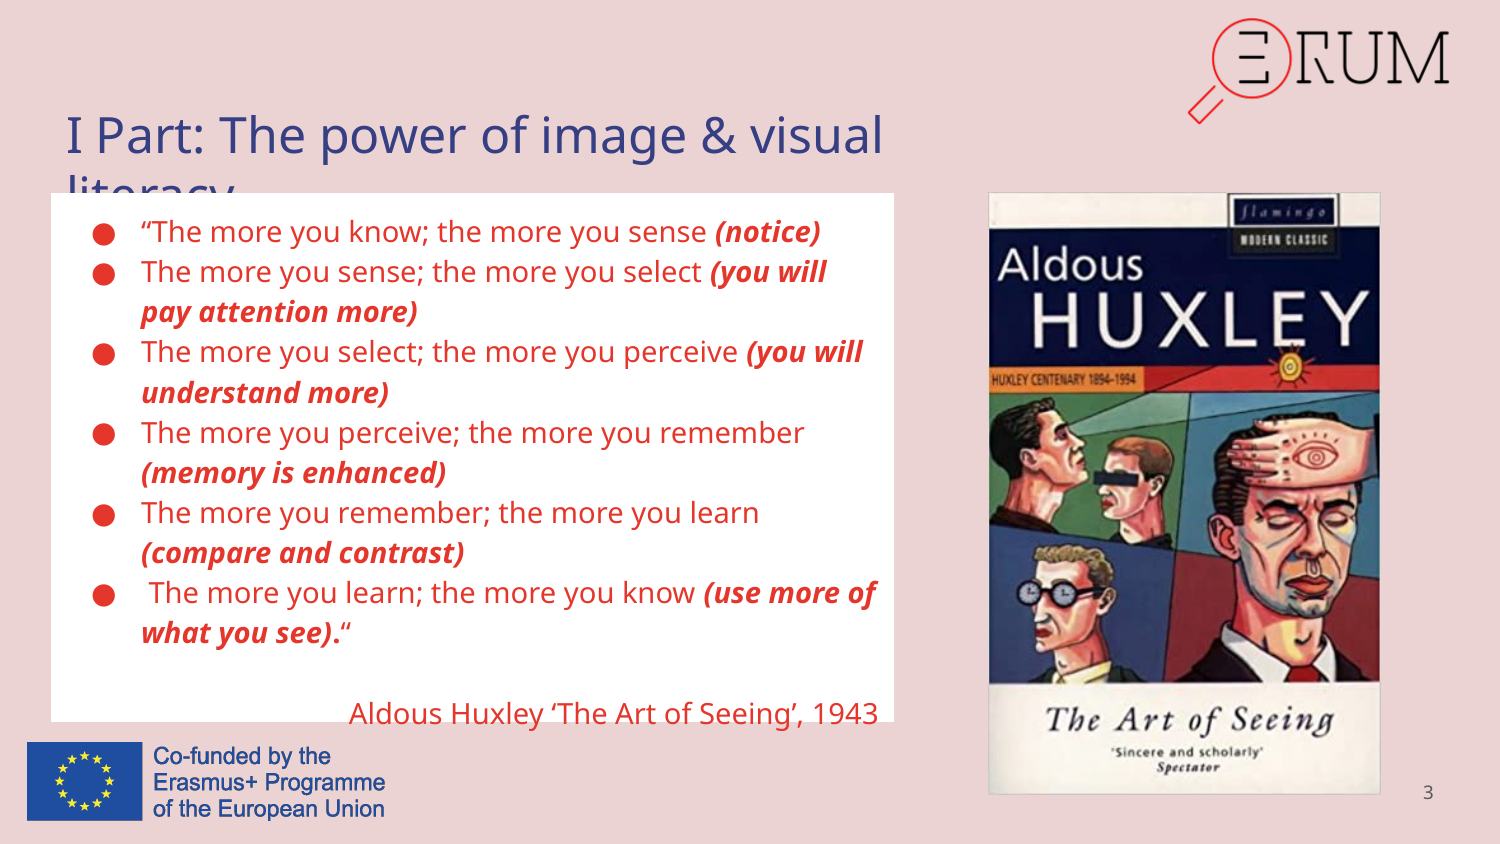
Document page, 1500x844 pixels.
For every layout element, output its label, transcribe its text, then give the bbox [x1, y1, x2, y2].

picture [1136, 0, 1500, 137]
title I Part: The power of image & visual literacy [51, 88, 1037, 213]
slide_number 3 [1358, 761, 1449, 826]
picture [27, 742, 385, 821]
picture [988, 192, 1381, 795]
list “The more you know; the more you sense (notice) The more you sense; the more you select (you will pay attention more) The more you select; the more you perceive (you will understand more) The more you perceive; the more you remember (memory is enhanced) The more you remember; the more you learn (compare and contrast) The more you learn; the more you know (use more of what you see).“ Aldous Huxley ‘The Art of Seeing’, 1943 [51, 193, 895, 722]
